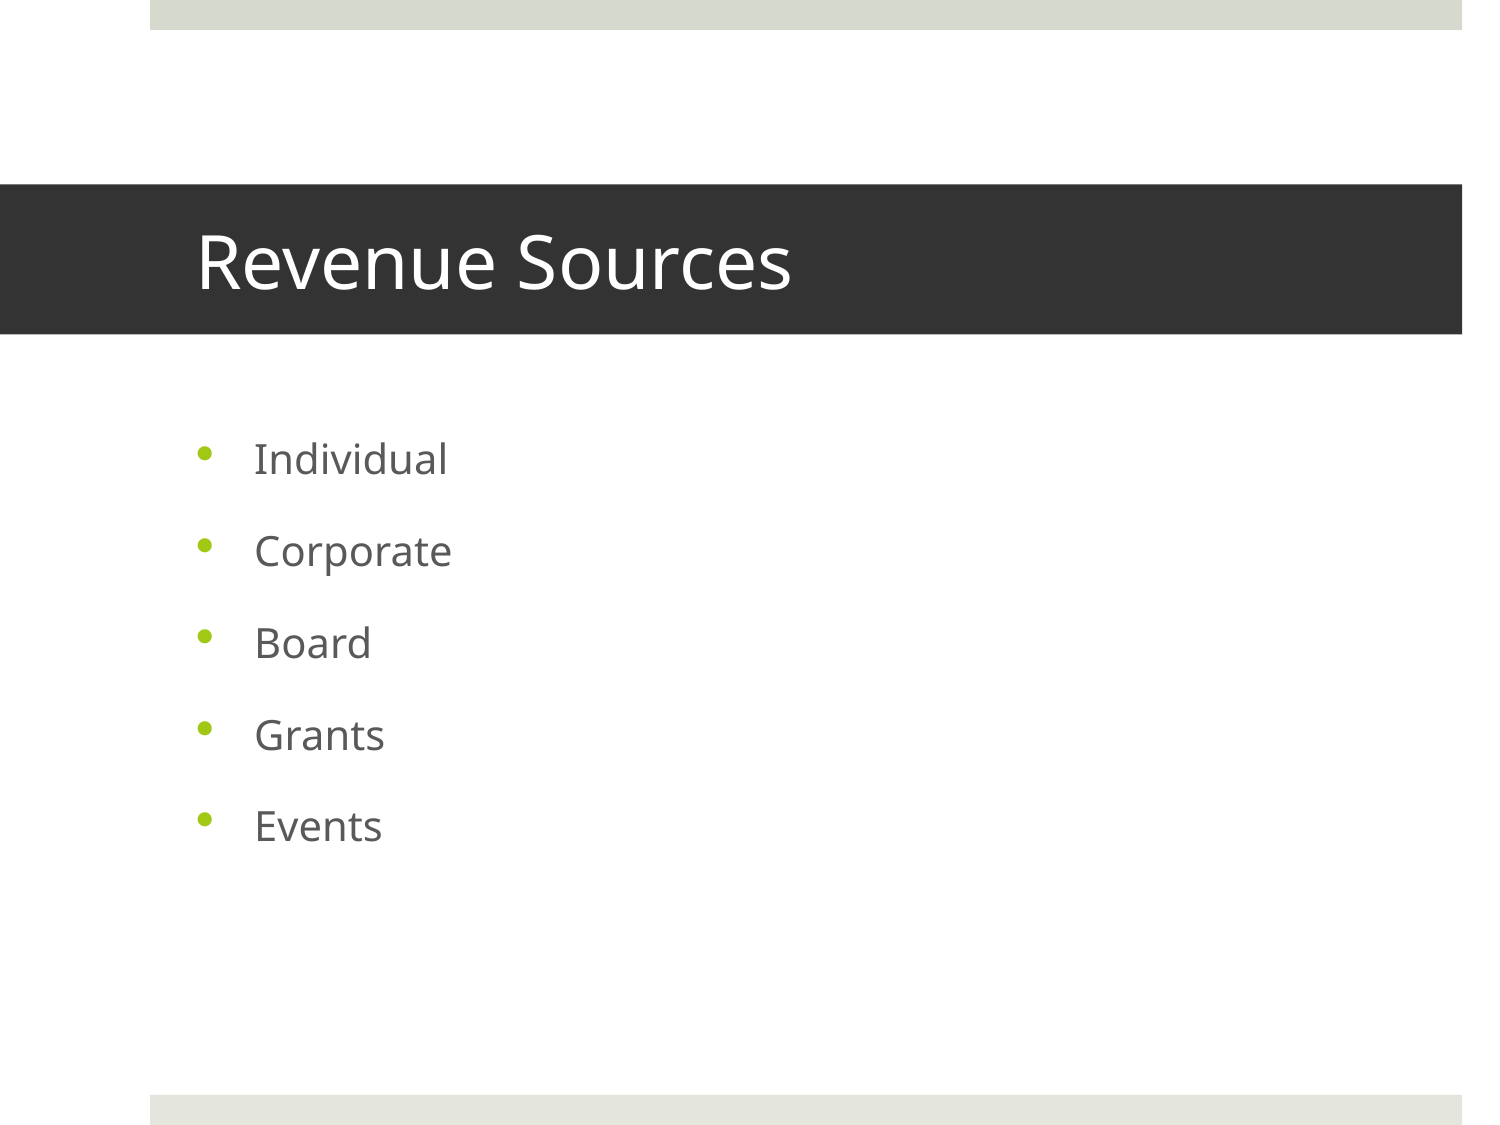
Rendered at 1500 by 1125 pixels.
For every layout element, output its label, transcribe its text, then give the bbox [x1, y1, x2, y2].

list Individual Corporate Board Grants Events [182, 425, 1432, 1028]
title Revenue Sources [0, 184, 1463, 335]
